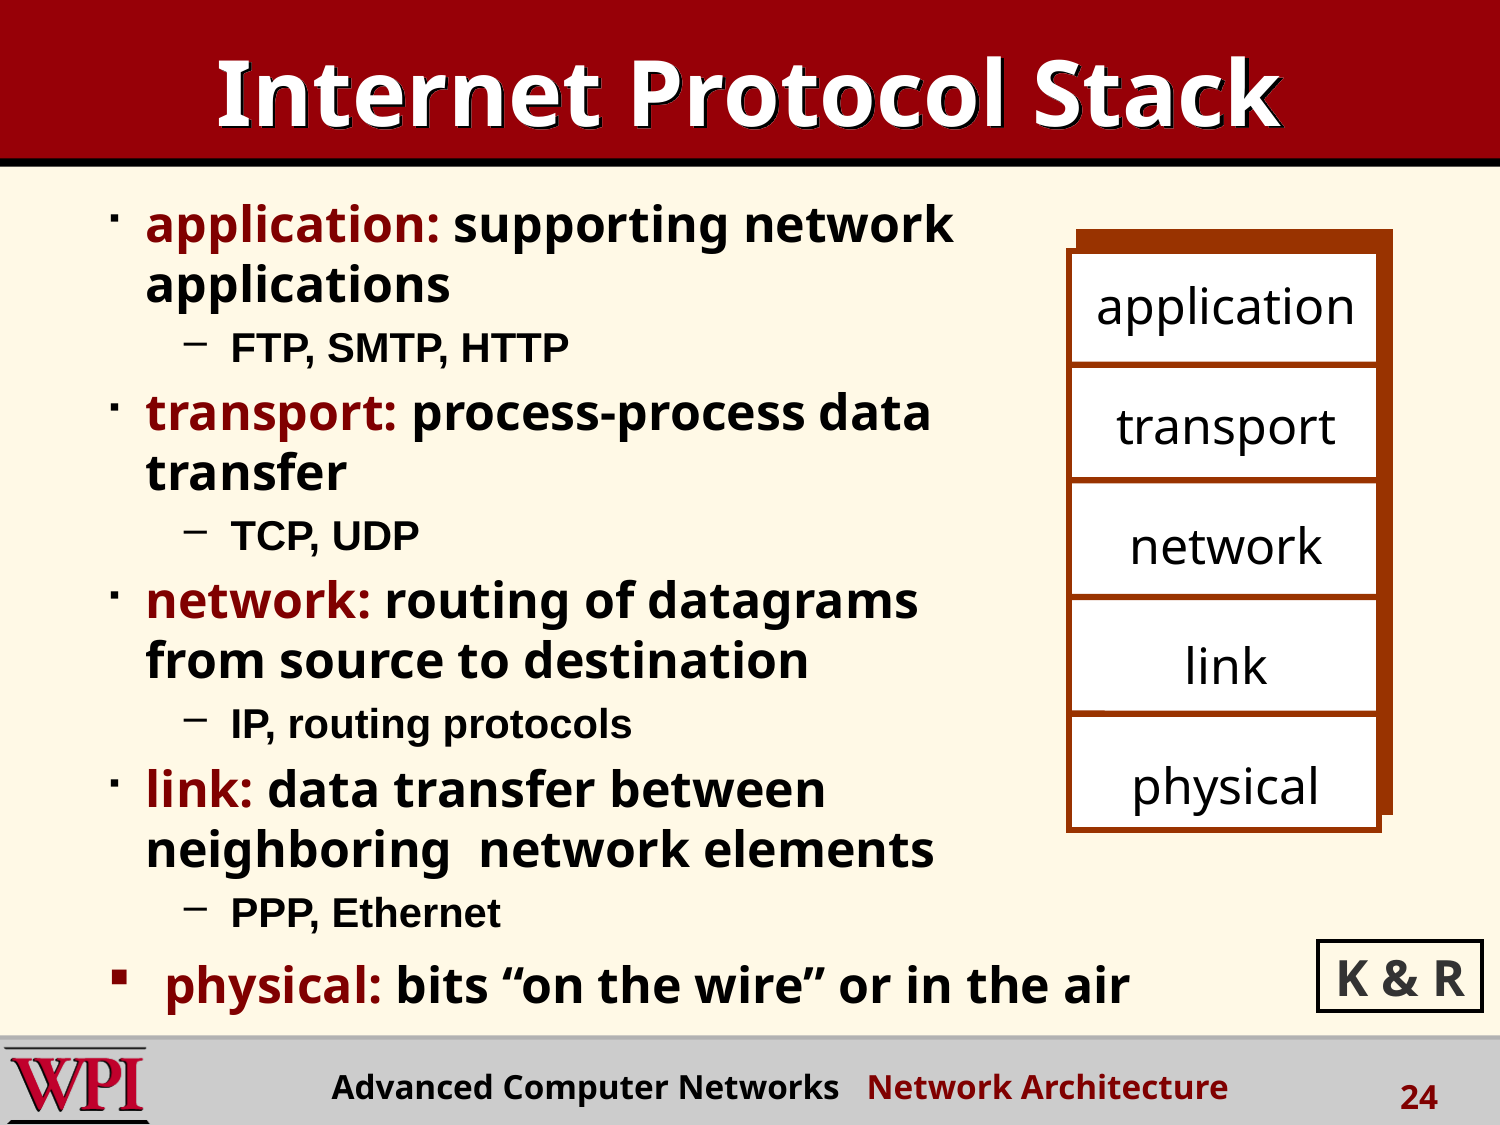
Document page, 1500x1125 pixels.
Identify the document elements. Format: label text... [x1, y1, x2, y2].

picture [0, 0, 1500, 158]
footer Advanced Computer Networks Network Architecture [229, 1058, 1323, 1107]
title Internet Protocol Stack [29, 18, 1471, 150]
text_box [1079, 232, 1390, 812]
picture [0, 1040, 1500, 1125]
text_box K & R [1318, 941, 1483, 1012]
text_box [1067, 250, 1380, 831]
text_box physical: bits “on the wire” or in the air [53, 945, 1187, 1021]
list application: supporting network applications FTP, SMTP, HTTP transport: process-process data transfer TCP, UDP network: routing of datagrams from source to destination IP, routing protocols link: data transfer between neighboring network elements PPP, Ethernet [93, 184, 1022, 929]
slide_number 24 [1344, 1068, 1495, 1107]
picture [0, 167, 1500, 1035]
